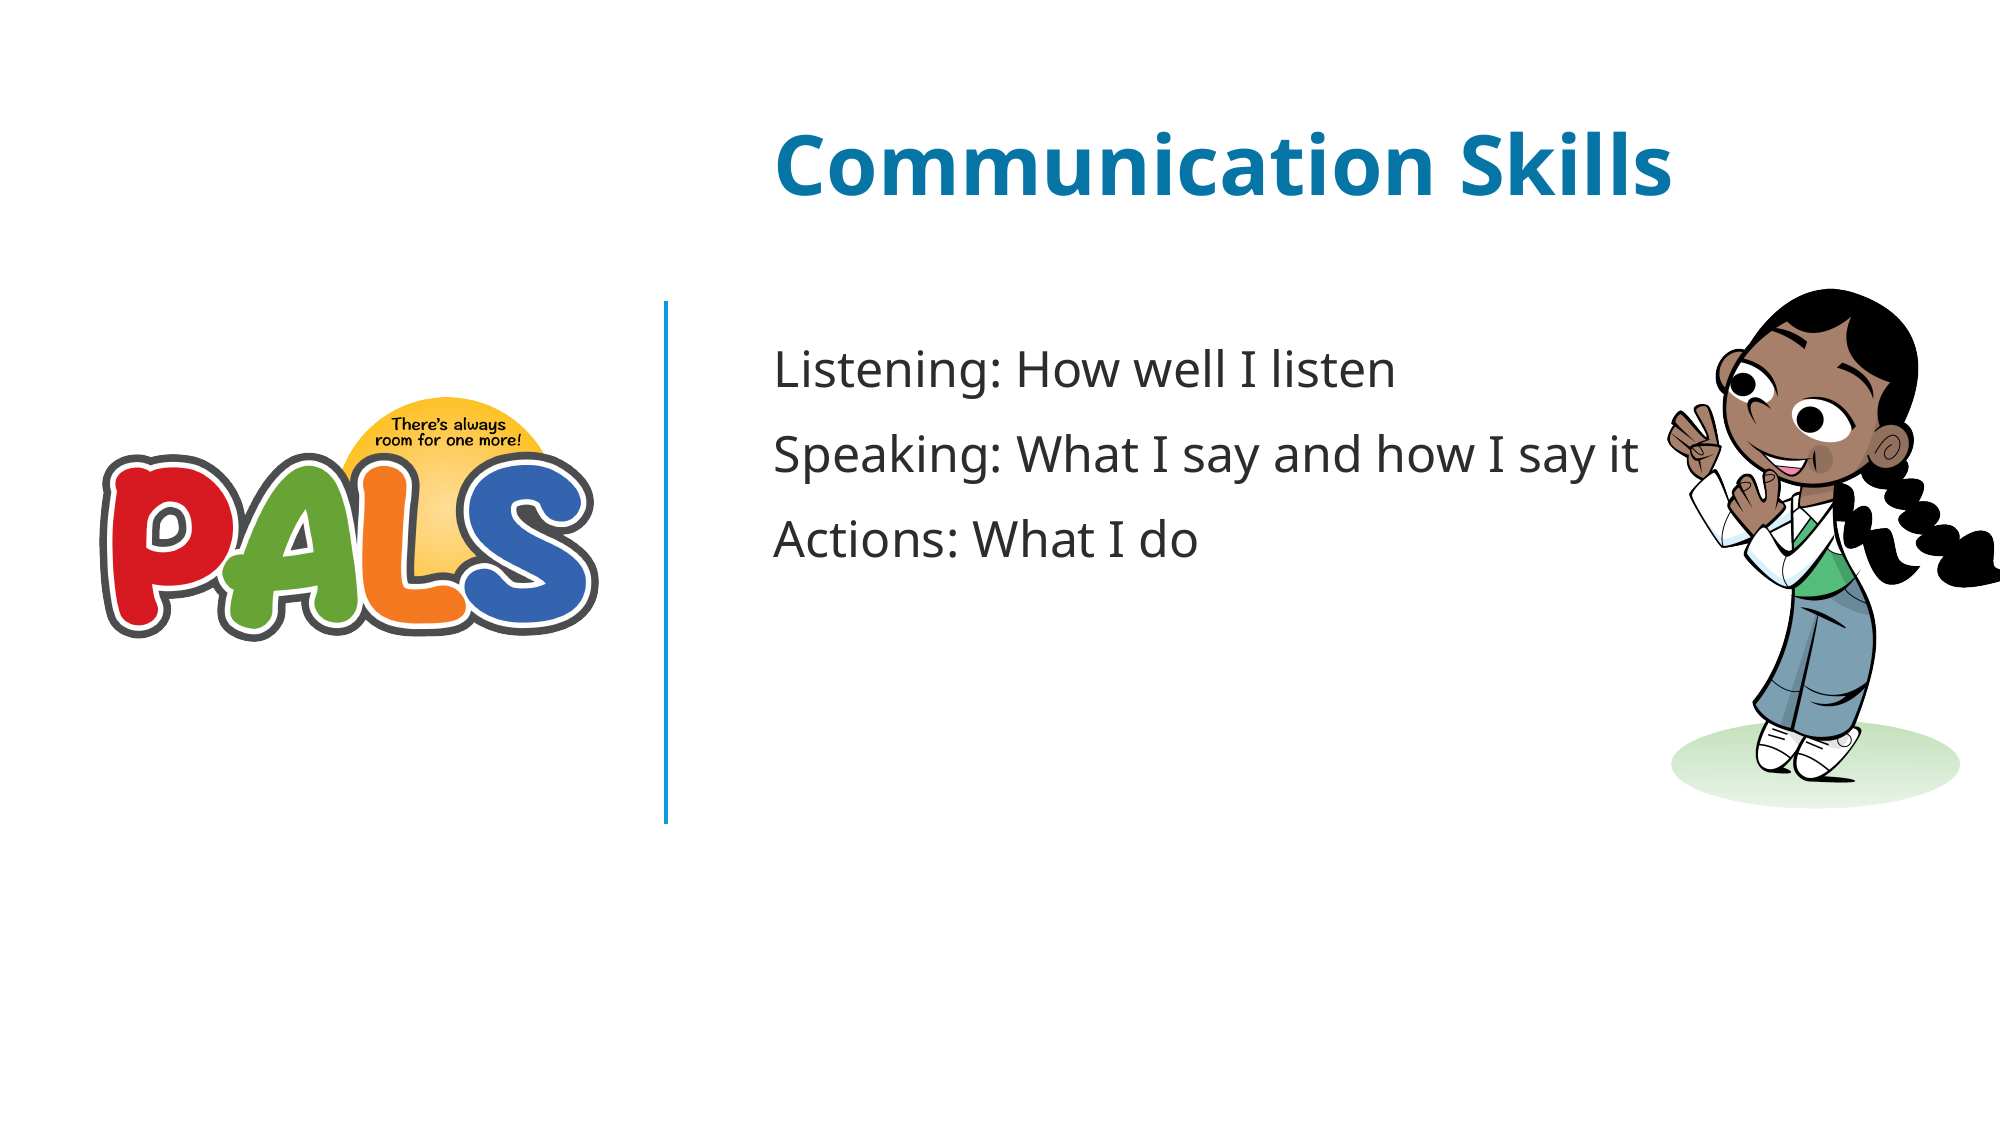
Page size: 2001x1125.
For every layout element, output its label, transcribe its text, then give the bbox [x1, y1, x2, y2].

list Listening: How well I listen Speaking: What I say and how I say it Actions: What I do [758, 329, 1868, 1020]
picture [1666, 287, 2000, 809]
title Communication Skills [758, 46, 1868, 295]
picture [99, 397, 599, 642]
